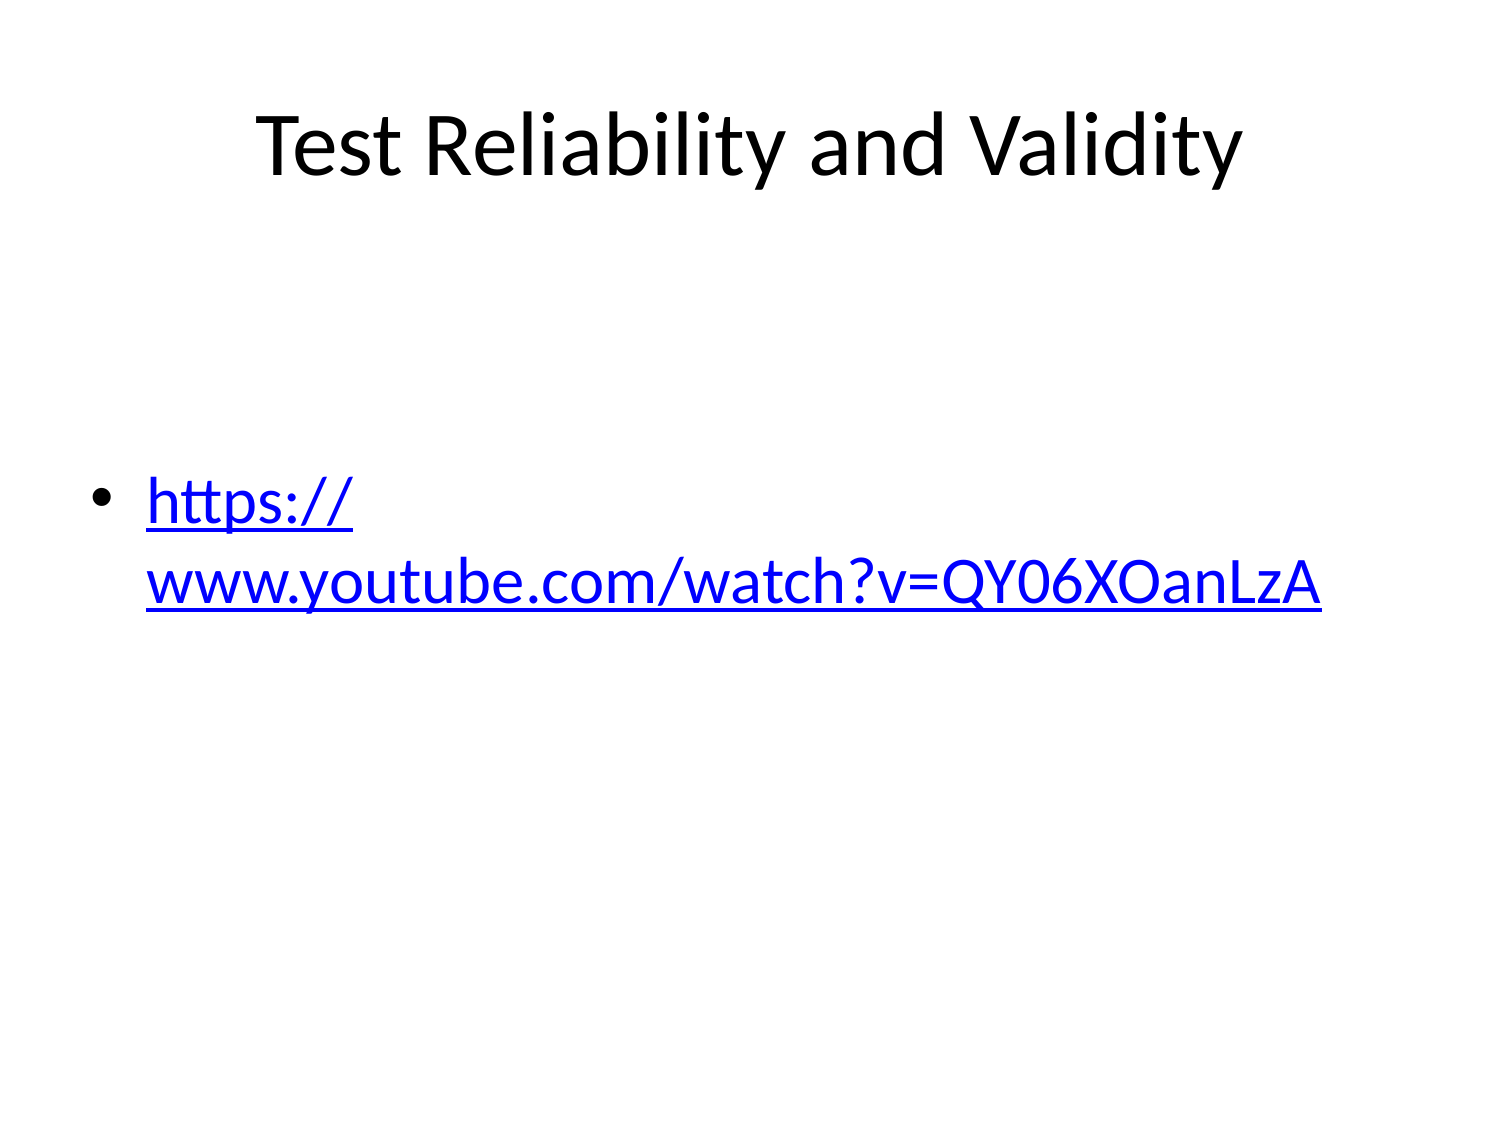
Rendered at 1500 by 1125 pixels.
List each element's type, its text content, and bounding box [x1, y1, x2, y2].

list https://www.youtube.com/watch?v=QY06XOanLzA [75, 262, 1425, 1005]
title Test Reliability and Validity [75, 45, 1425, 233]
